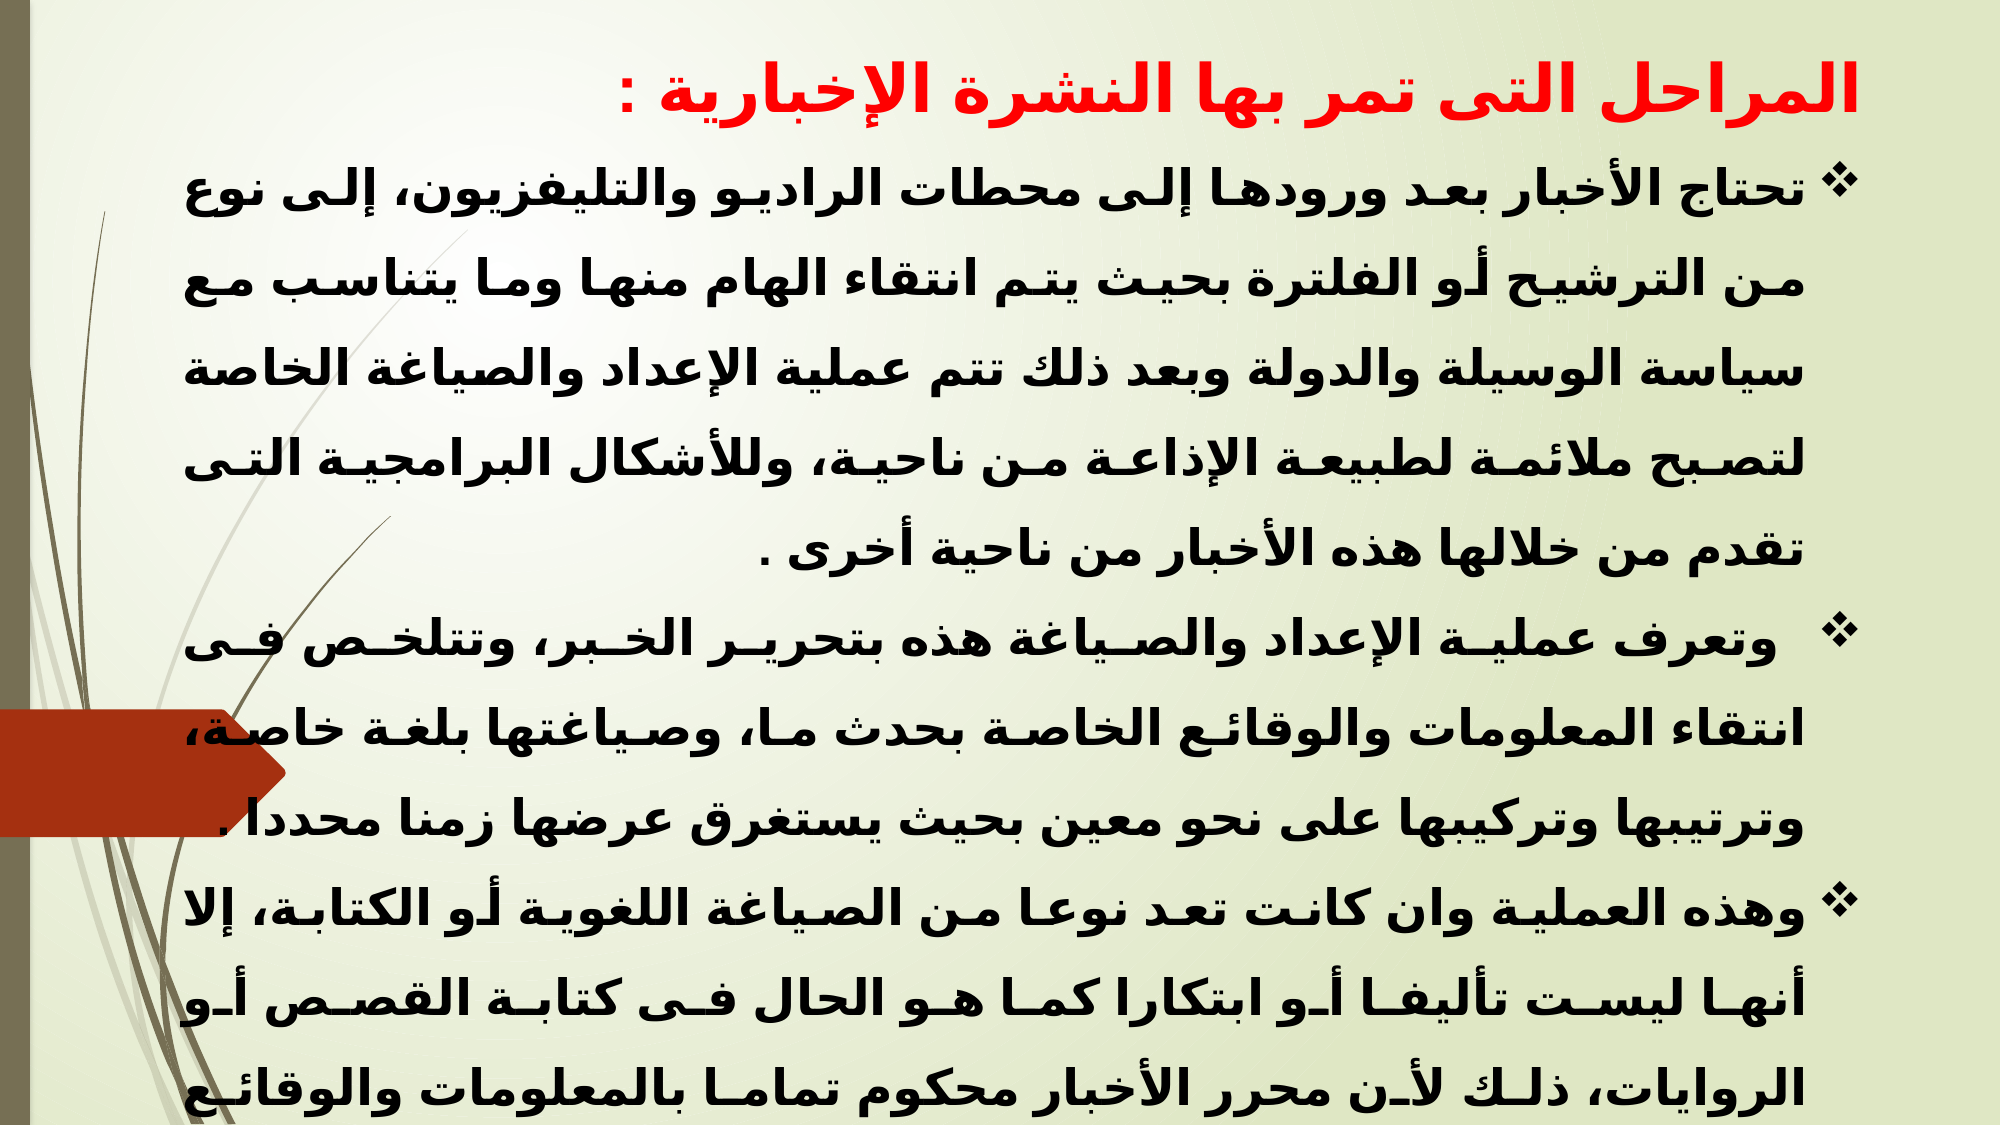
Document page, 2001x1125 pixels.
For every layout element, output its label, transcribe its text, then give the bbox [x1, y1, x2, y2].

text_box المراحل التى تمر بها النشرة الإخبارية : تحتاج الأخبار بعد ورودها إلى محطات الراديو والتليفزيون، إلى نوع من الترشيح أو الفلترة بحيث يتم انتقاء الهام منها وما يتناسب مع سياسة الوسيلة والدولة وبعد ذلك تتم عملية الإعداد والصياغة الخاصة لتصبح ملائمة لطبيعة الإذاعة من ناحية، وللأشكال البرامجية التى تقدم من خلالها هذه الأخبار من ناحية أخرى . وتعرف عملية الإعداد والصياغة هذه بتحرير الخبر، وتتلخص فى انتقاء المعلومات والوقائع الخاصة بحدث ما، وصياغتها بلغة خاصة، وترتيبها وتركيبها على نحو معين بحيث يستغرق عرضها زمنا محددا . وهذه العملية وان كانت تعد نوعا من الصياغة اللغوية أو الكتابة، إلا أنها ليست تأليفا أو ابتكارا كما هو الحال فى كتابة القصص أو الروايات، ذلك لأن محرر الأخبار محكوم تماما بالمعلومات والوقائع والأحداث التى جرت بالفعل، والأشخاص الحقيقين الذين ساهموا فى هذه الأحداث أو صنعوها [167, 0, 1879, 1125]
